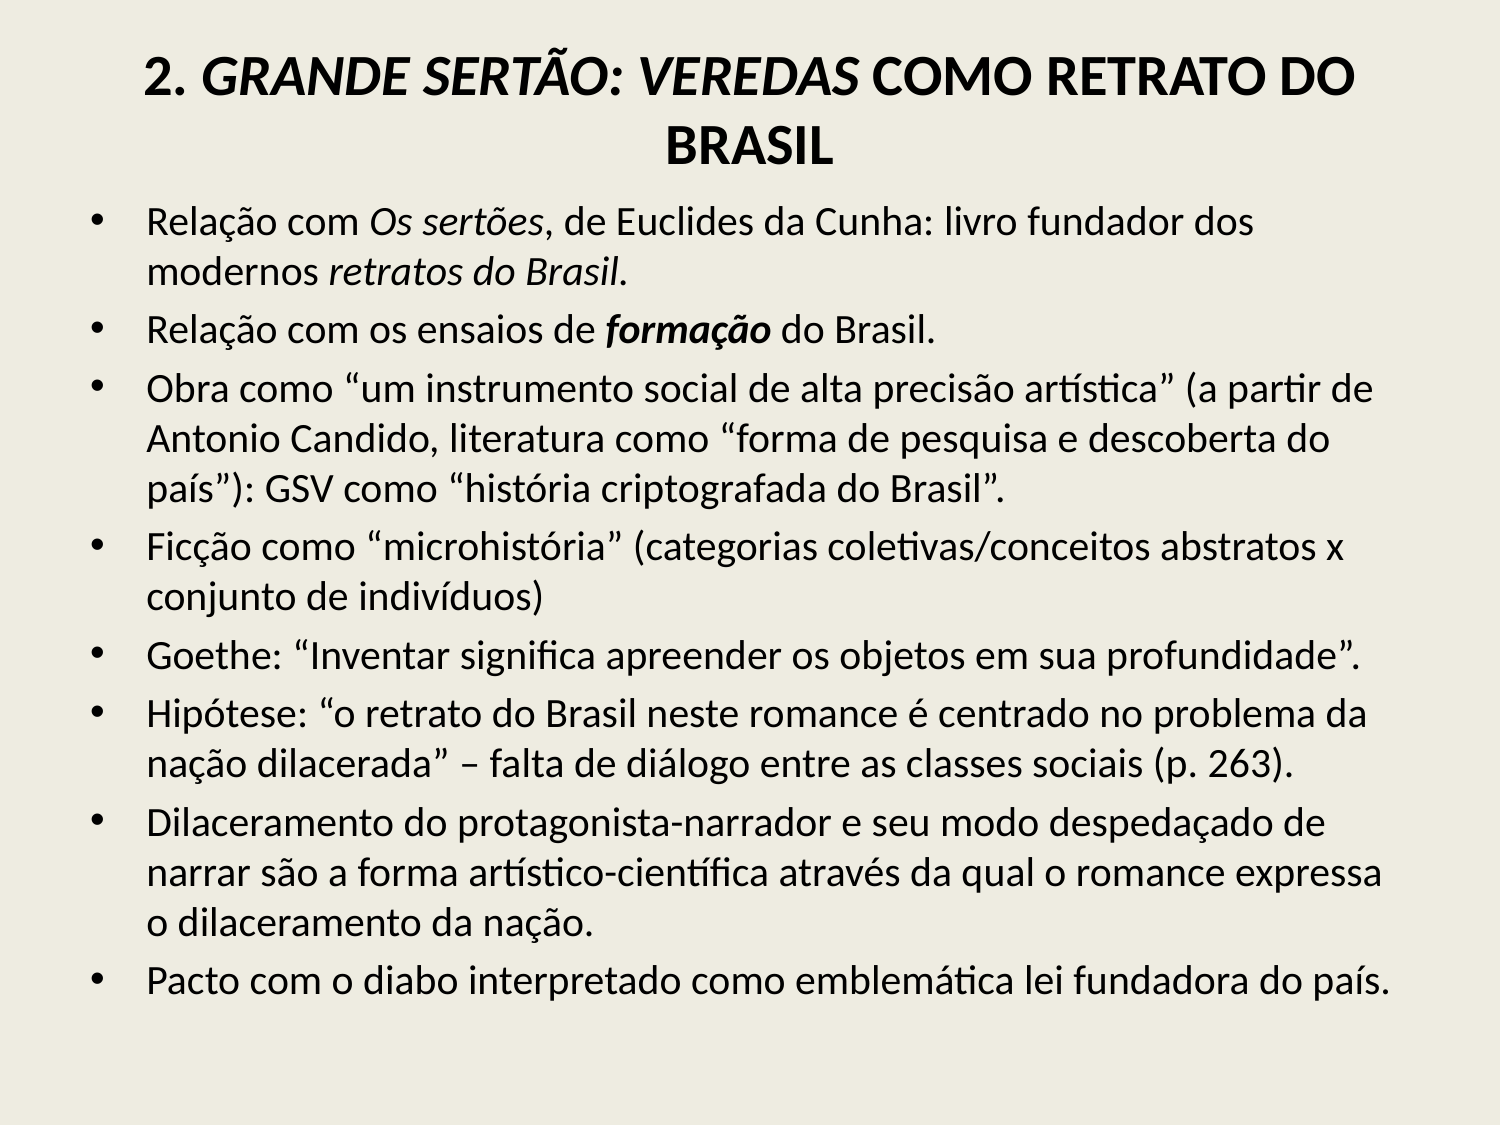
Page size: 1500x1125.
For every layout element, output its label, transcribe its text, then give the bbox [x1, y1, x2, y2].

title 2. Grande sertão: veredas como retrato do Brasil [75, 27, 1425, 186]
list Relação com Os sertões, de Euclides da Cunha: livro fundador dos modernos retratos do Brasil. Relação com os ensaios de formação do Brasil. Obra como “um instrumento social de alta precisão artística” (a partir de Antonio Candido, literatura como “forma de pesquisa e descoberta do país”): GSV como “história criptografada do Brasil”. Ficção como “microhistória” (categorias coletivas/conceitos abstratos x conjunto de indivíduos) Goethe: “Inventar significa apreender os objetos em sua profundidade”. Hipótese: “o retrato do Brasil neste romance é centrado no problema da nação dilacerada” – falta de diálogo entre as classes sociais (p. 263). Dilaceramento do protagonista-narrador e seu modo despedaçado de narrar são a forma artístico-científica através da qual o romance expressa o dilaceramento da nação. Pacto com o diabo interpretado como emblemática lei fundadora do país. [75, 186, 1425, 1075]
